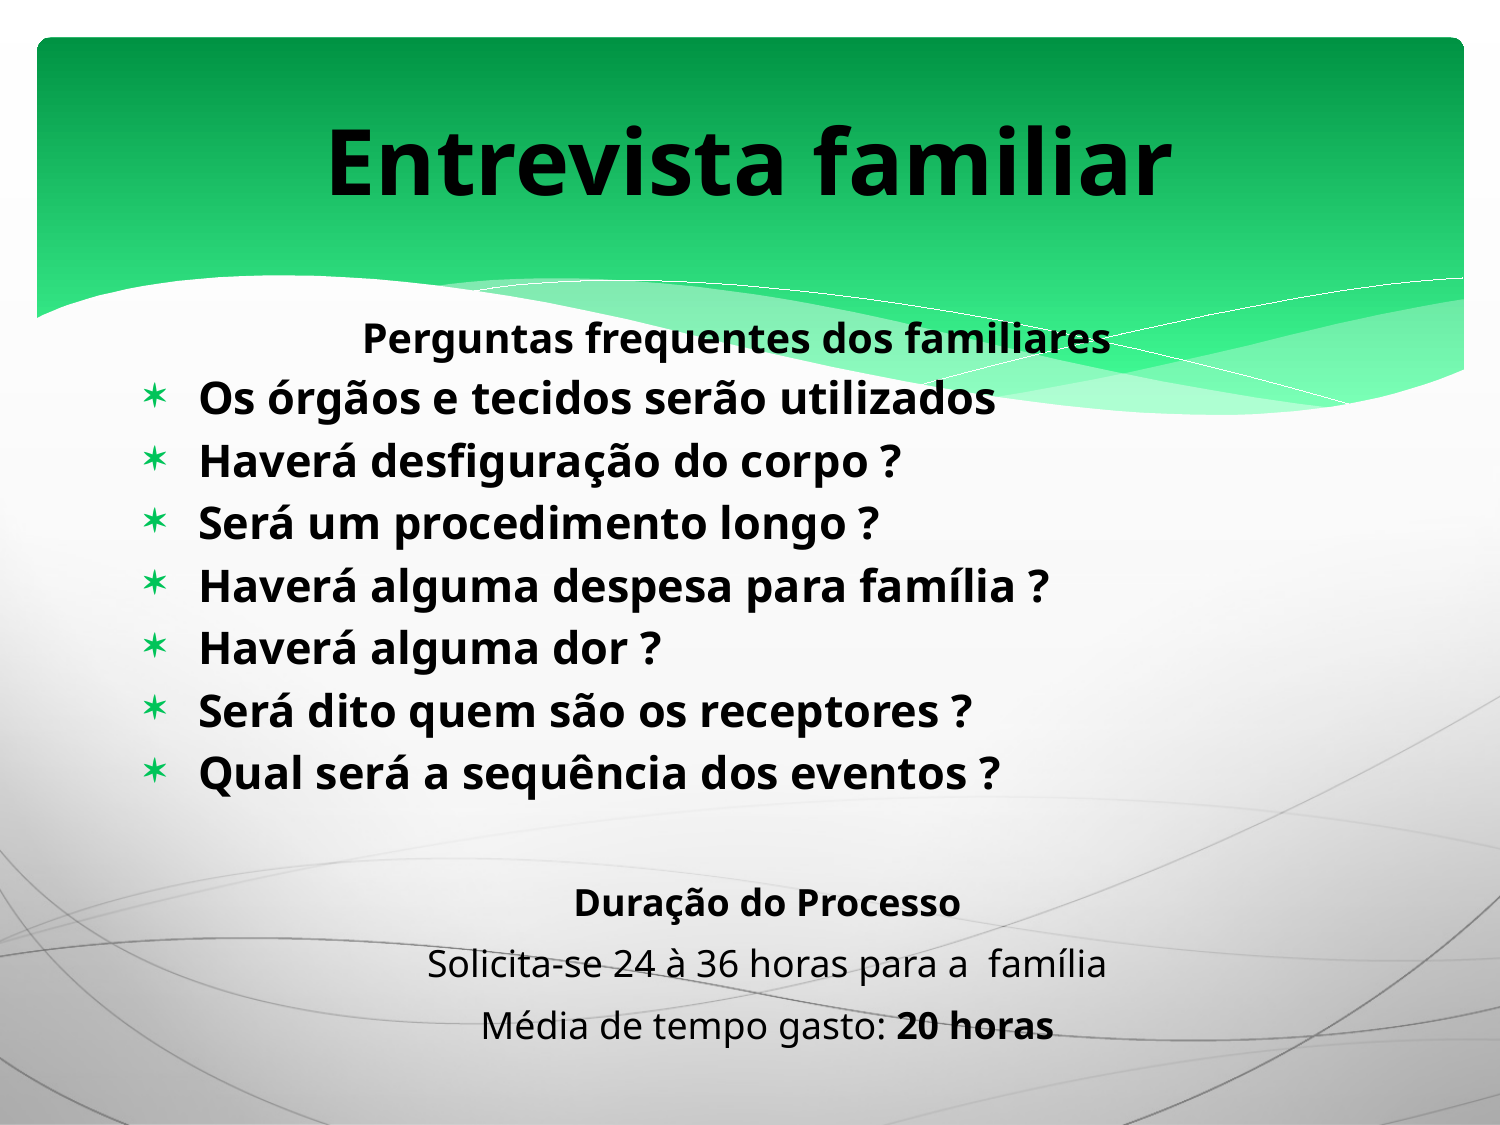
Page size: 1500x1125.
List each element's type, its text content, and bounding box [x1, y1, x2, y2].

text_box Duração do Processo Solicita-se 24 à 36 horas para a família Média de tempo gasto: 20 horas [328, 890, 1207, 1052]
list Perguntas frequentes dos familiares Os órgãos e tecidos serão utilizados Haverá desfiguração do corpo ? Será um procedimento longo ? Haverá alguma despesa para família ? Haverá alguma dor ? Será dito quem são os receptores ? Qual será a sequência dos eventos ? [128, 304, 1345, 809]
title Entrevista familiar [75, 55, 1425, 261]
